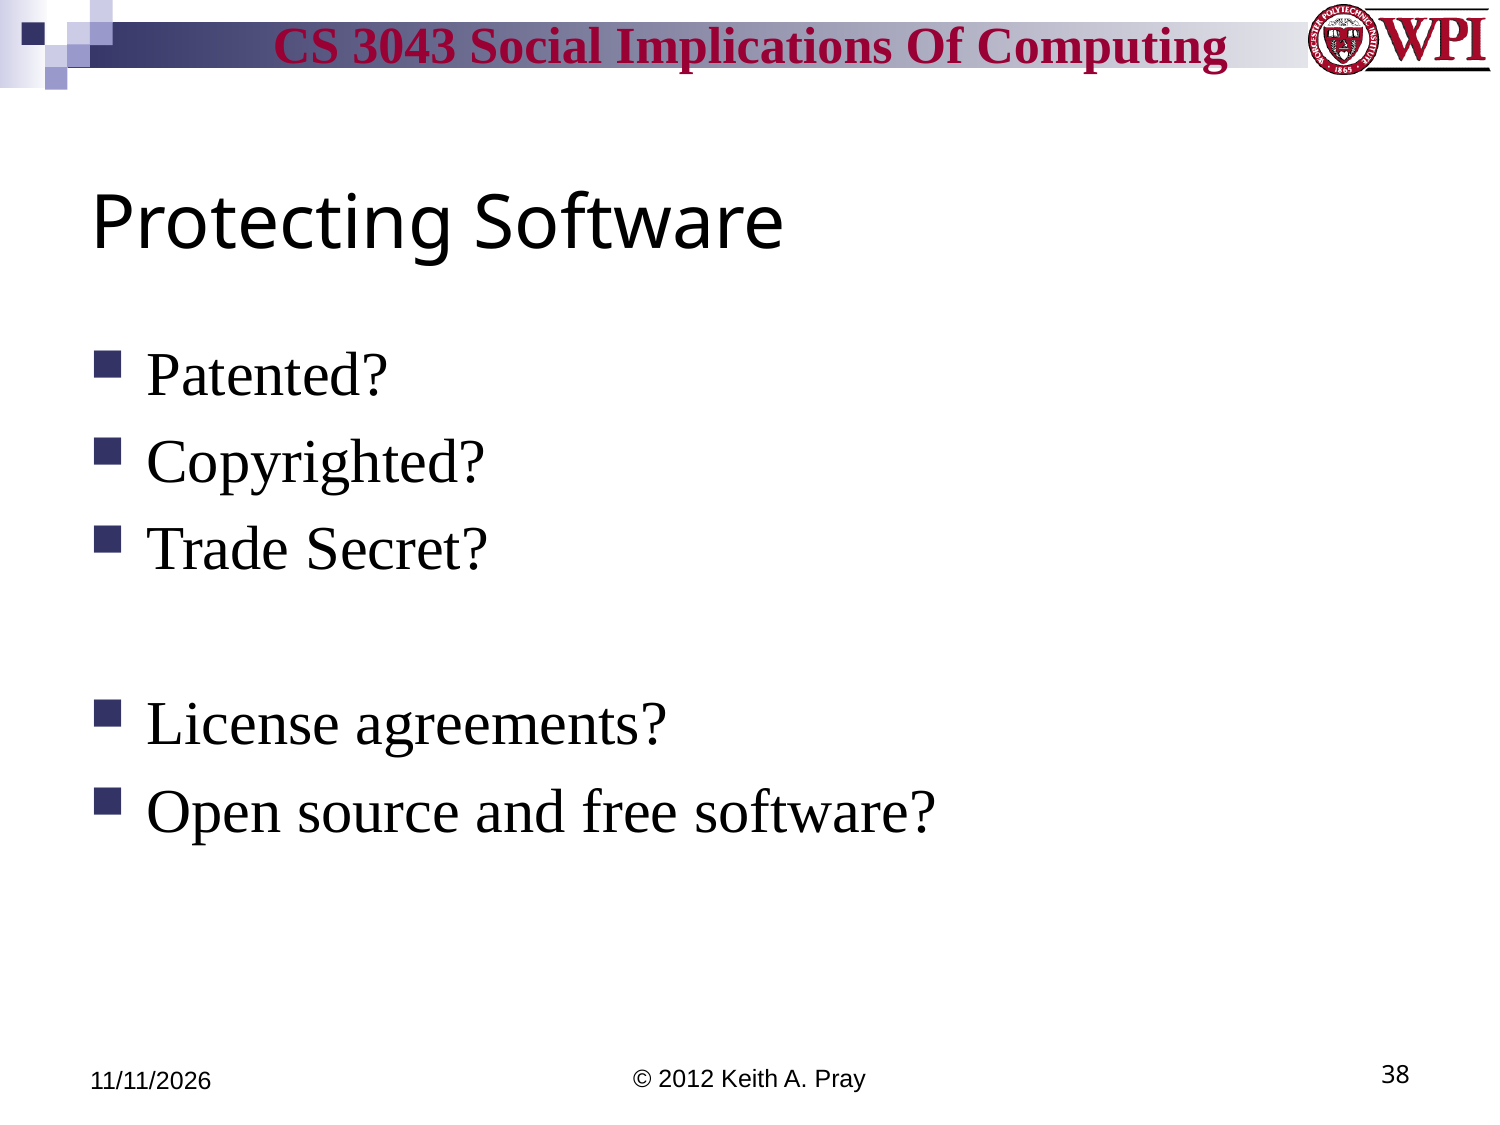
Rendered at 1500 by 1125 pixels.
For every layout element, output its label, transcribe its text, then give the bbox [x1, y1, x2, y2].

title Protecting Software [74, 124, 1426, 313]
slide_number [74, 1024, 426, 1103]
picture [1308, 3, 1500, 75]
footer © 2012 Keith A. Pray [512, 1024, 988, 1101]
slide_number 38 [1074, 1024, 1426, 1101]
list Patented? Copyrighted? Trade Secret? License agreements? Open source and free software? [74, 324, 1426, 963]
